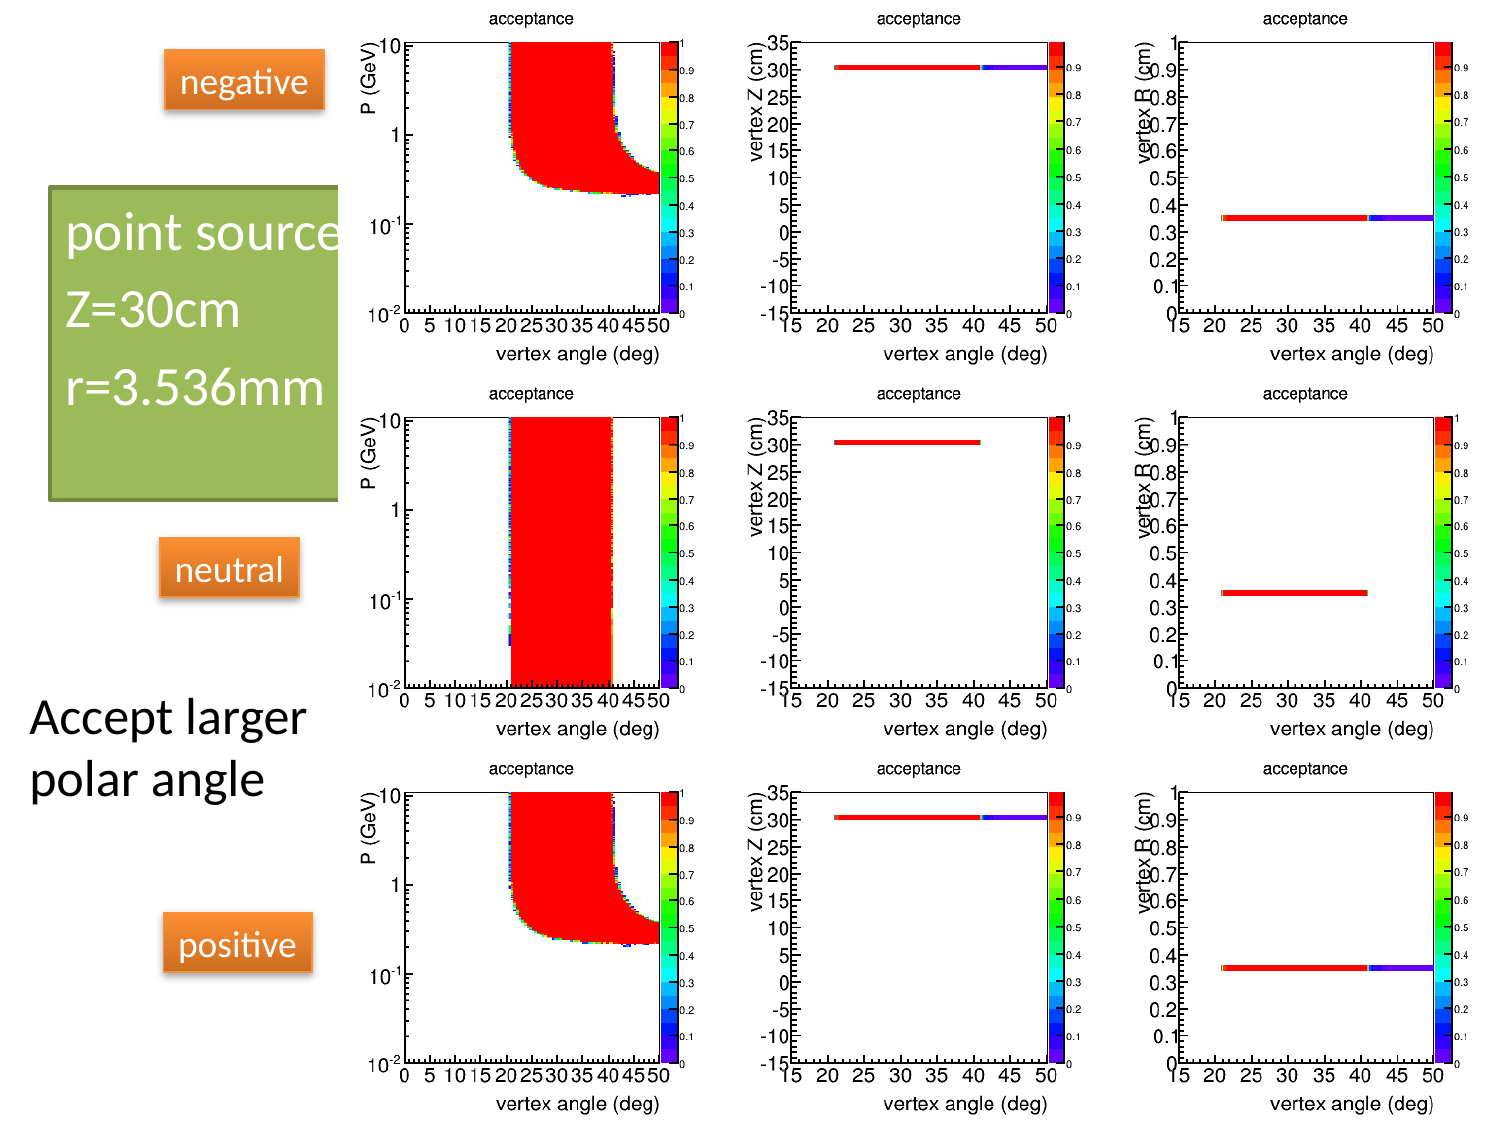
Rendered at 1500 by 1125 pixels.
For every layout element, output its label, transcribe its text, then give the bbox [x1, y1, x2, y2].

text_box neutral [159, 537, 300, 598]
list point source Z=30cm r=3.536mm [48, 185, 332, 502]
text_box Accept larger polar angle [14, 674, 331, 815]
text_box negative [164, 49, 325, 110]
picture [337, 0, 1500, 1125]
text_box positive [163, 912, 313, 973]
